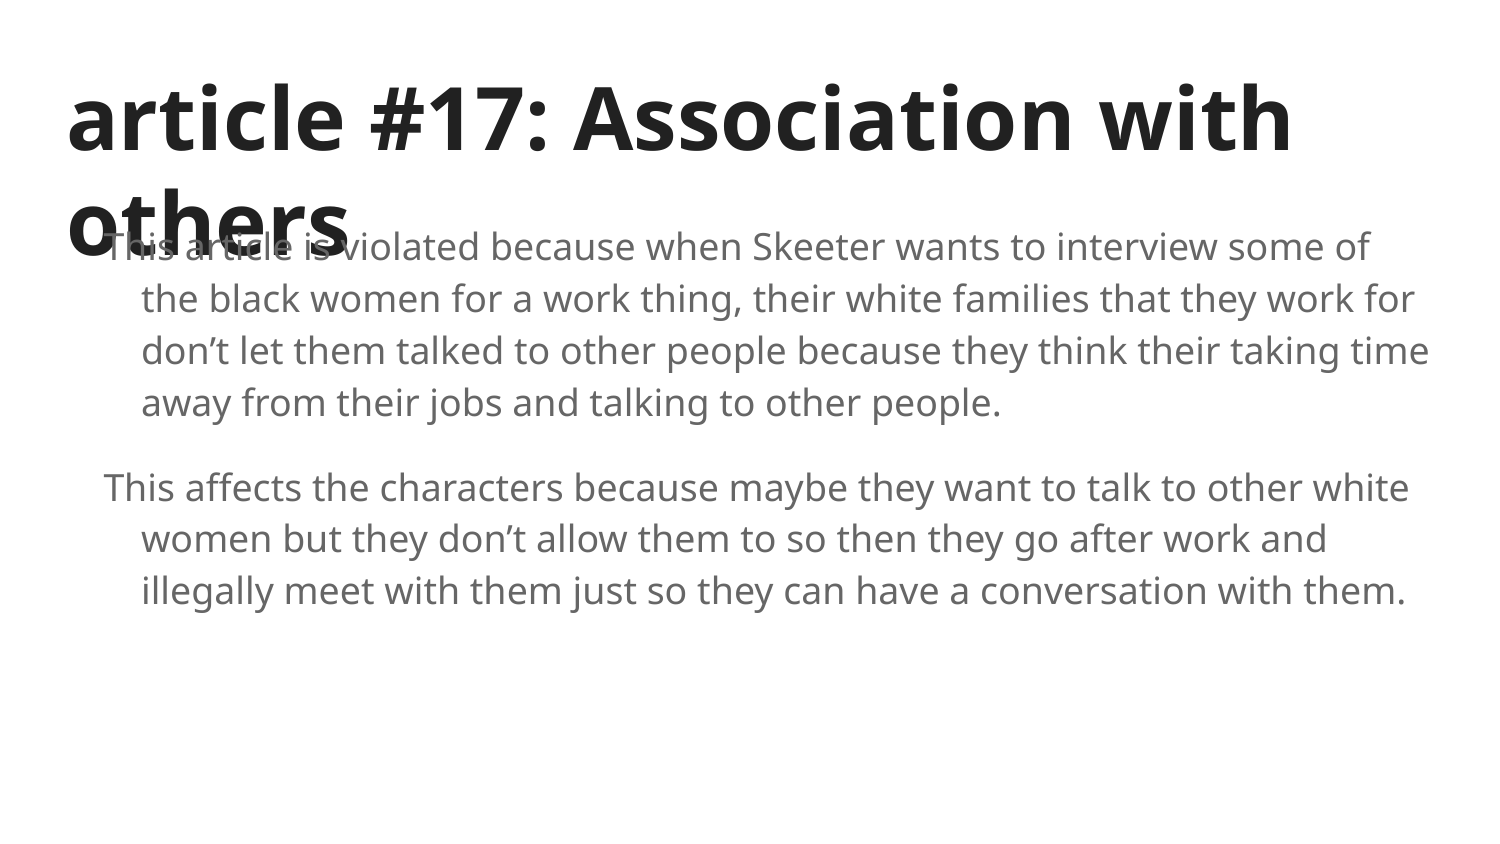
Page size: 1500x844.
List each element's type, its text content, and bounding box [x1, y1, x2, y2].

list This article is violated because when Skeeter wants to interview some of the black women for a work thing, their white families that they work for don’t let them talked to other people because they think their taking time away from their jobs and talking to other people. This affects the characters because maybe they want to talk to other white women but they don’t allow them to so then they go after work and illegally meet with them just so they can have a conversation with them. [51, 201, 1449, 750]
title article #17: Association with others [51, 48, 1449, 180]
